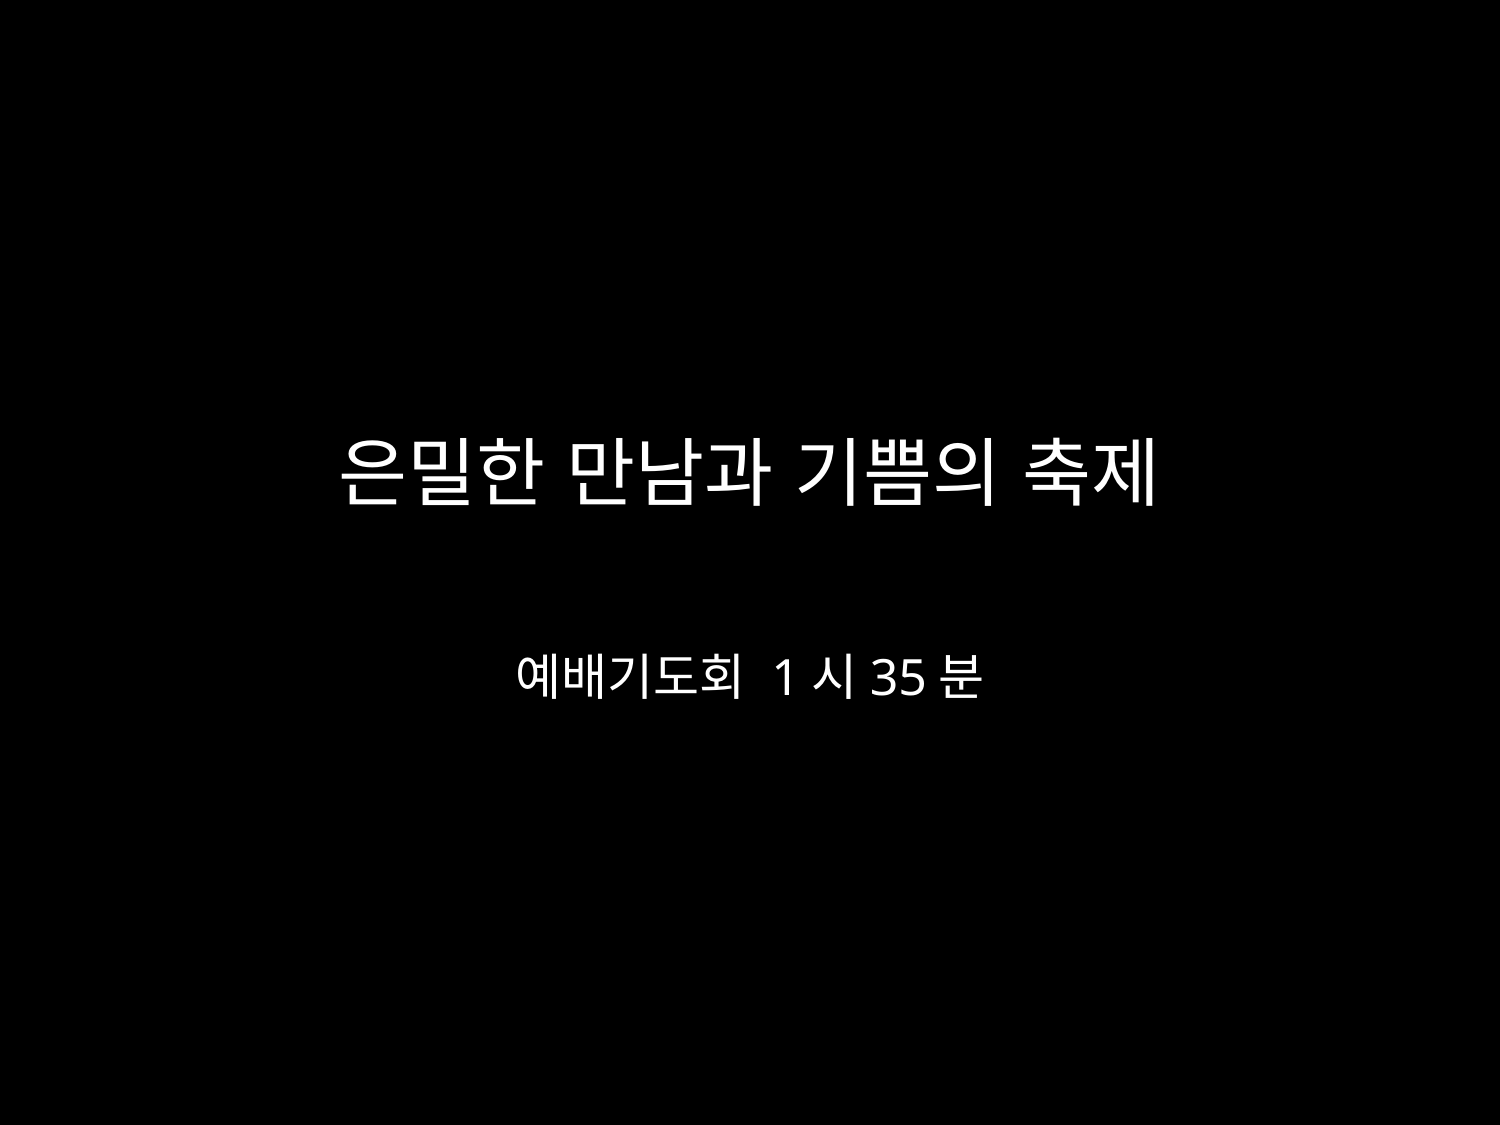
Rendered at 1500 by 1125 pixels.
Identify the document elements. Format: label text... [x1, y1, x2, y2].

title 은밀한 만남과 기쁨의 축제 [112, 349, 1388, 591]
subtitle 예배기도회 1시35분 [225, 637, 1275, 925]
